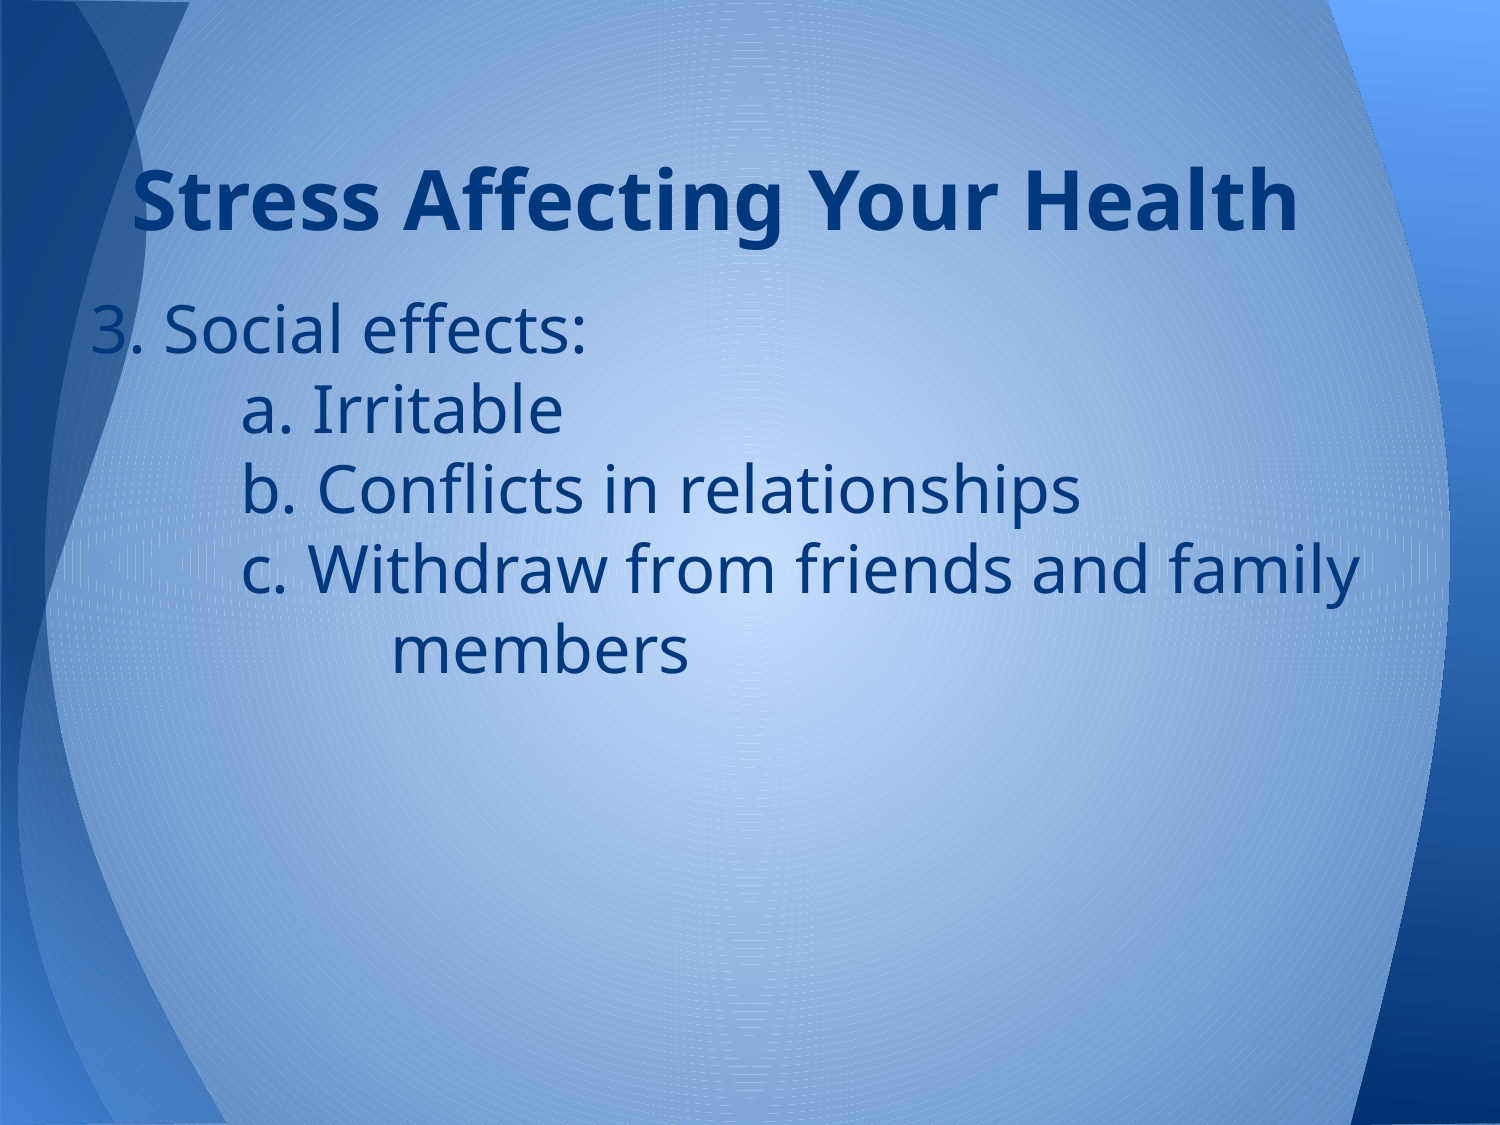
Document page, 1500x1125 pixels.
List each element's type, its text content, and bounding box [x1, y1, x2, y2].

list 3. Social effects: a. Irritable b. Conflicts in relationships c. Withdraw from friends and family members [75, 272, 1425, 1067]
title Stress Affecting Your Health [75, 45, 1425, 263]
